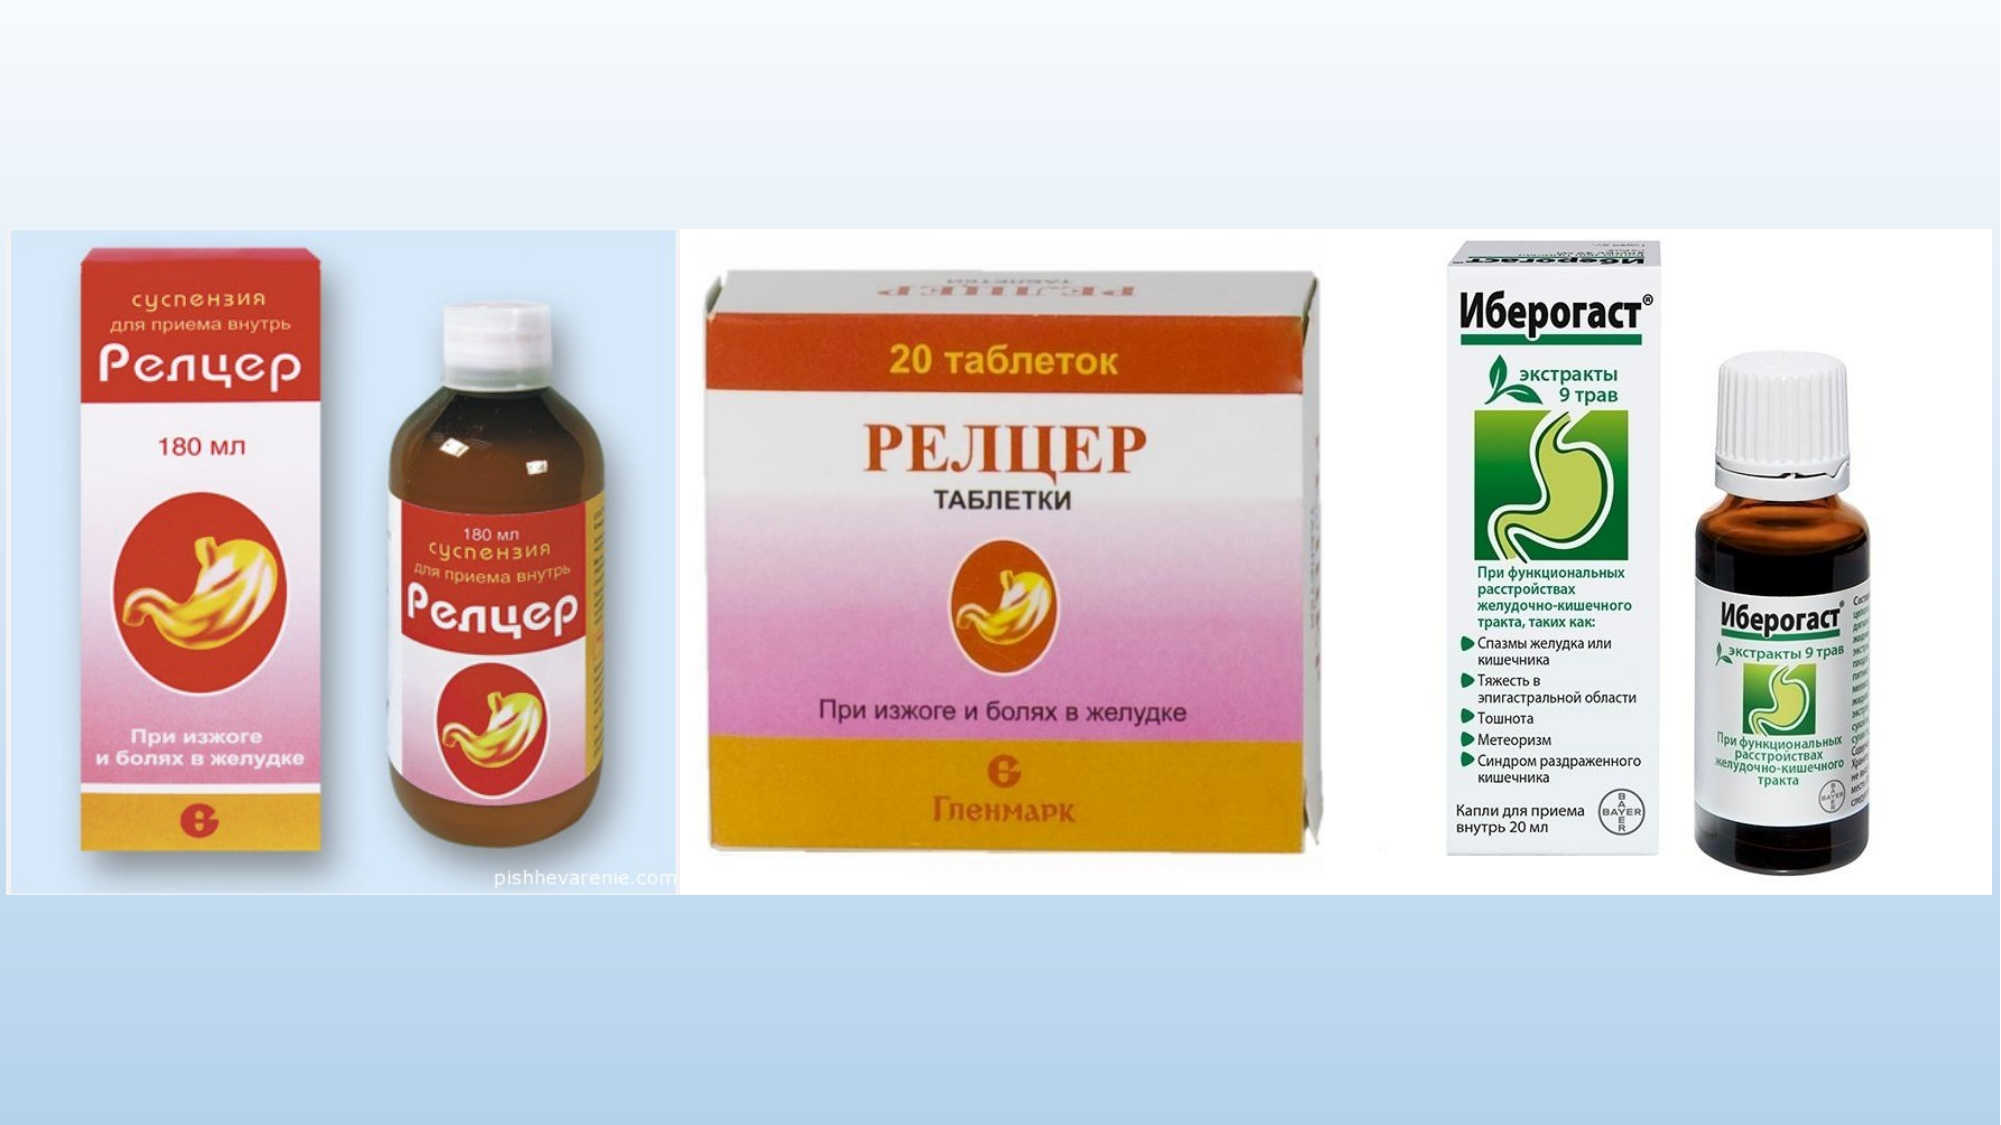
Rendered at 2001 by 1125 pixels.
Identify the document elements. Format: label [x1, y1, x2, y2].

picture [6, 229, 1992, 895]
